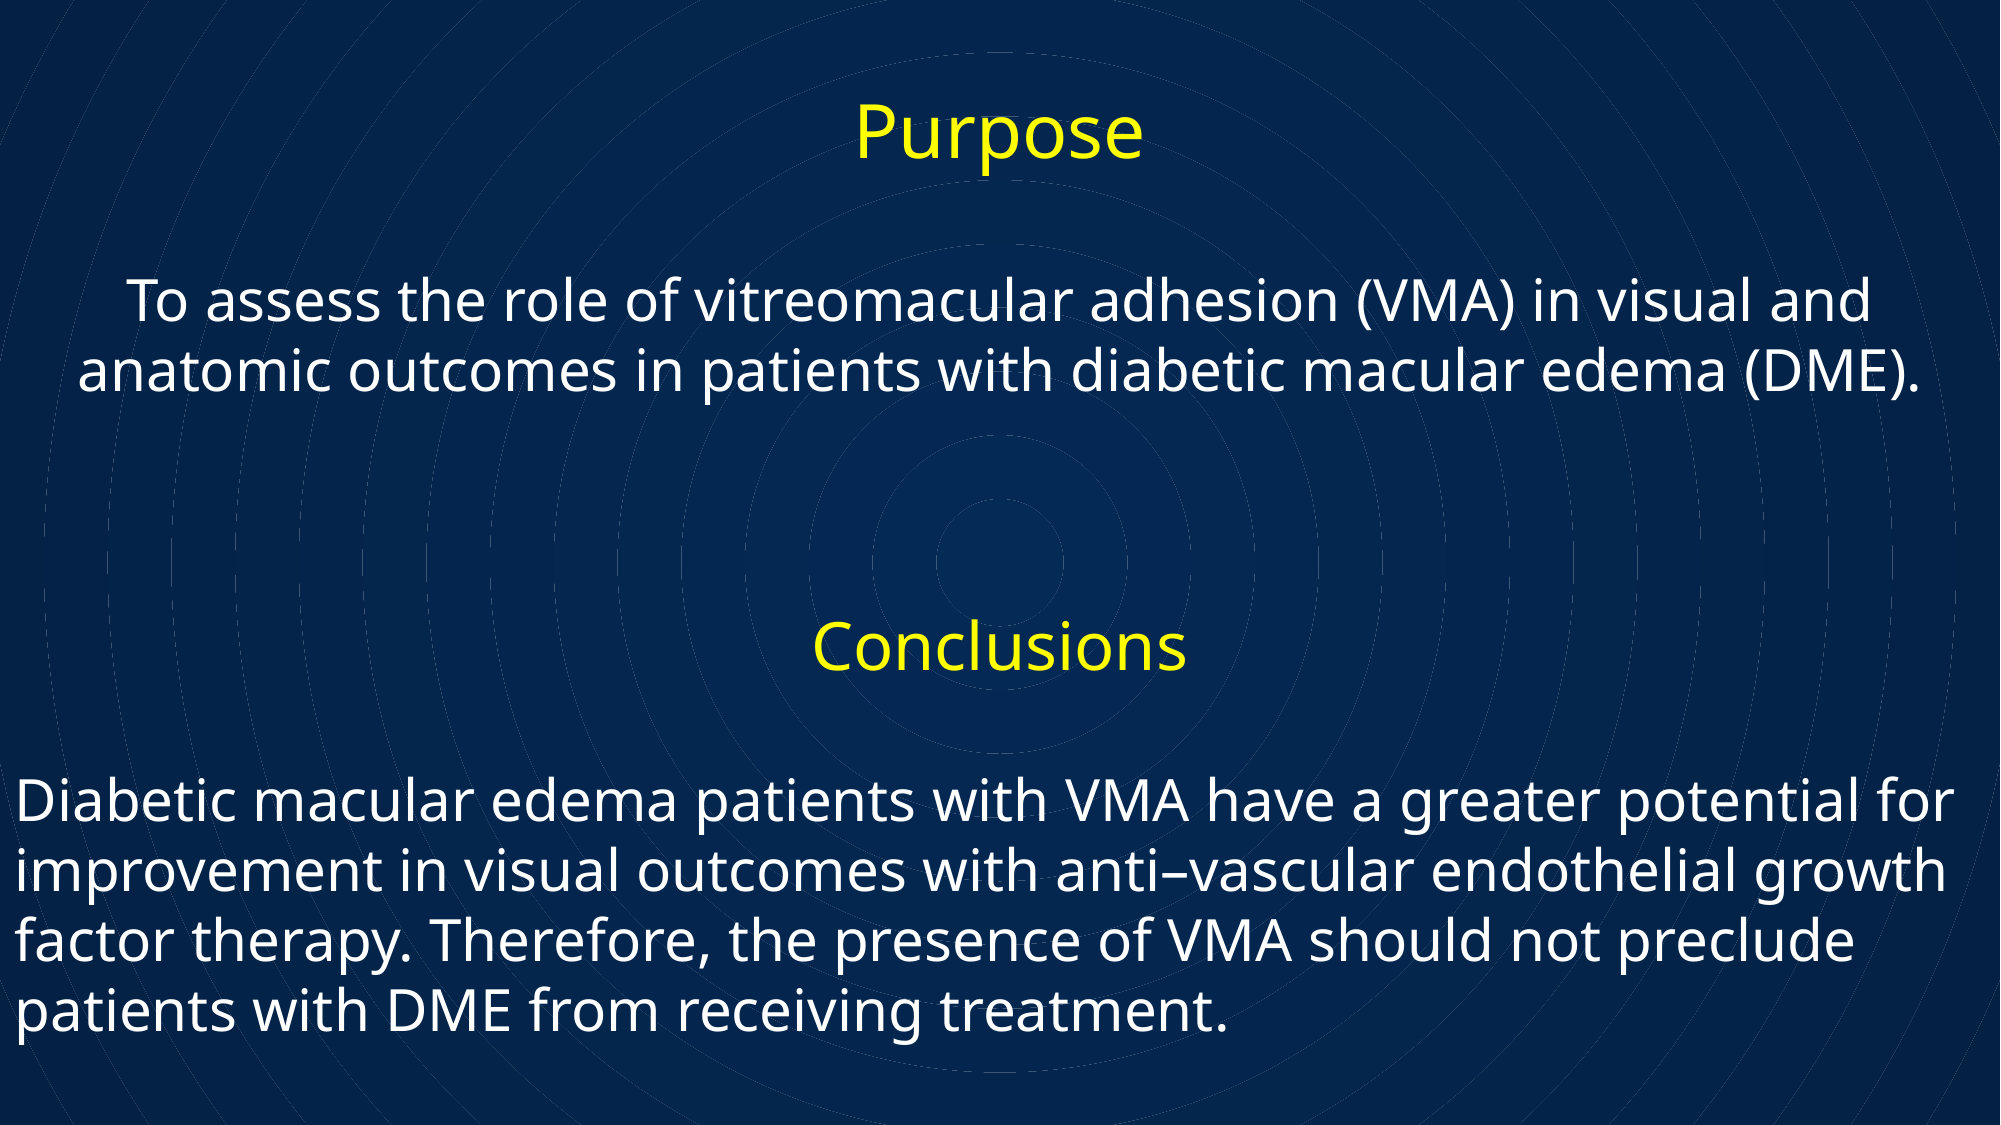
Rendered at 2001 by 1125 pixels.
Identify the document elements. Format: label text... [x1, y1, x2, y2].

text_box Purpose To assess the role of vitreomacular adhesion (VMA) in visual and anatomic outcomes in patients with diabetic macular edema (DME). Conclusions Diabetic macular edema patients with VMA have a greater potential for improvement in visual outcomes with anti–vascular endothelial growth factor therapy. Therefore, the presence of VMA should not preclude patients with DME from receiving treatment. [0, 76, 2000, 1051]
